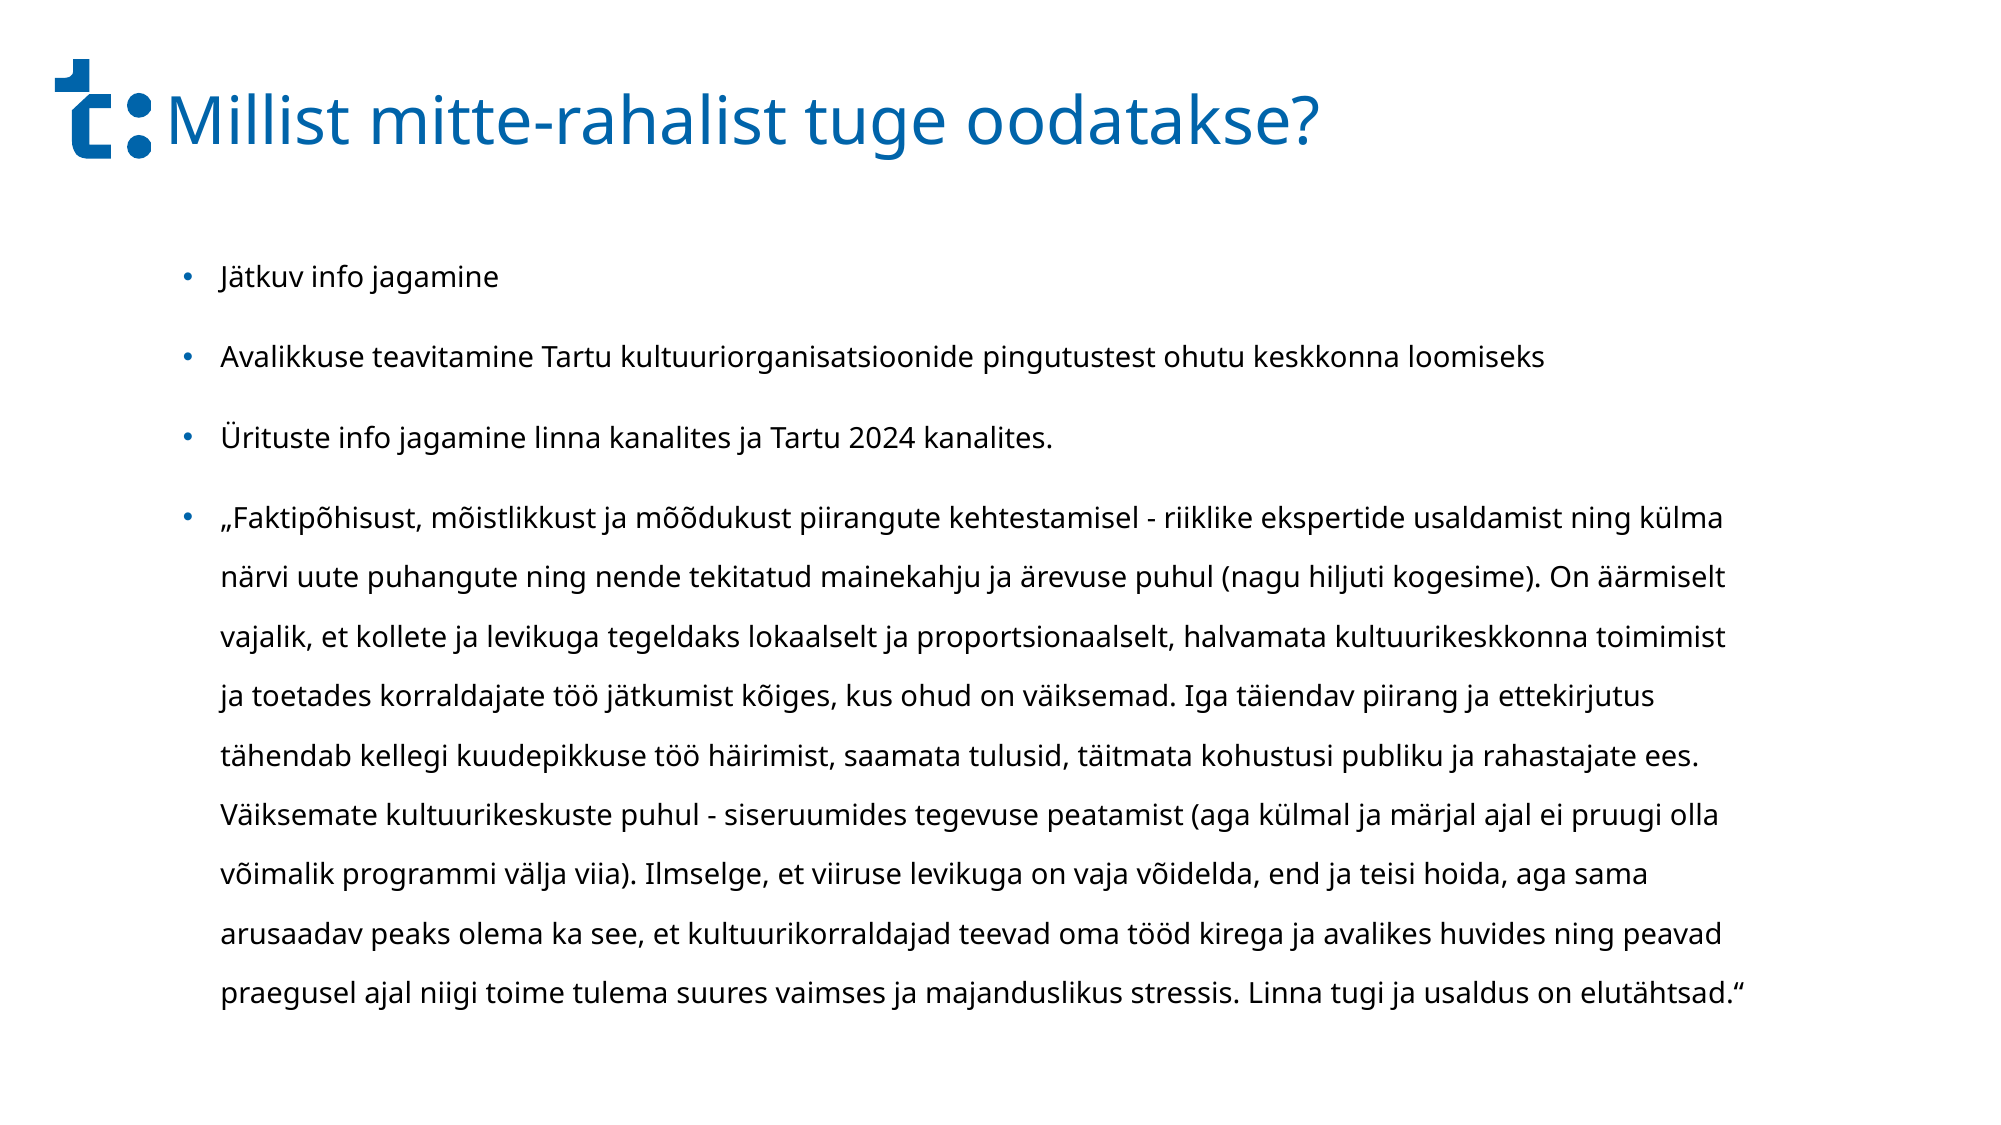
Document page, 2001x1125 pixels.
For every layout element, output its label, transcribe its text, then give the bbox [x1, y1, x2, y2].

title Millist mitte-rahalist tuge oodatakse? [150, 70, 1876, 227]
list Jätkuv info jagamine Avalikkuse teavitamine Tartu kultuuriorganisatsioonide pingutustest ohutu keskkonna loomiseks Ürituste info jagamine linna kanalites ja Tartu 2024 kanalites. „Faktipõhisust, mõistlikkust ja mõõdukust piirangute kehtestamisel - riiklike ekspertide usaldamist ning külma närvi uute puhangute ning nende tekitatud mainekahju ja ärevuse puhul (nagu hiljuti kogesime). On äärmiselt vajalik, et kollete ja levikuga tegeldaks lokaalselt ja proportsionaalselt, halvamata kultuurikeskkonna toimimist ja toetades korraldajate töö jätkumist kõiges, kus ohud on väiksemad. Iga täiendav piirang ja ettekirjutus tähendab kellegi kuudepikkuse töö häirimist, saamata tulusid, täitmata kohustusi publiku ja rahastajate ees. Väiksemate kultuurikeskuste puhul - siseruumides tegevuse peatamist (aga külmal ja märjal ajal ei pruugi olla võimalik programmi välja viia). Ilmselge, et viiruse levikuga on vaja võidelda, end ja teisi hoida, aga sama arusaadav peaks olema ka see, et kultuurikorraldajad teevad oma tööd kirega ja avalikes huvides ning peavad praegusel ajal niigi toime tulema suures vaimses ja majanduslikus stressis. Linna tugi ja usaldus on elutähtsad.“ [168, 226, 1763, 1035]
